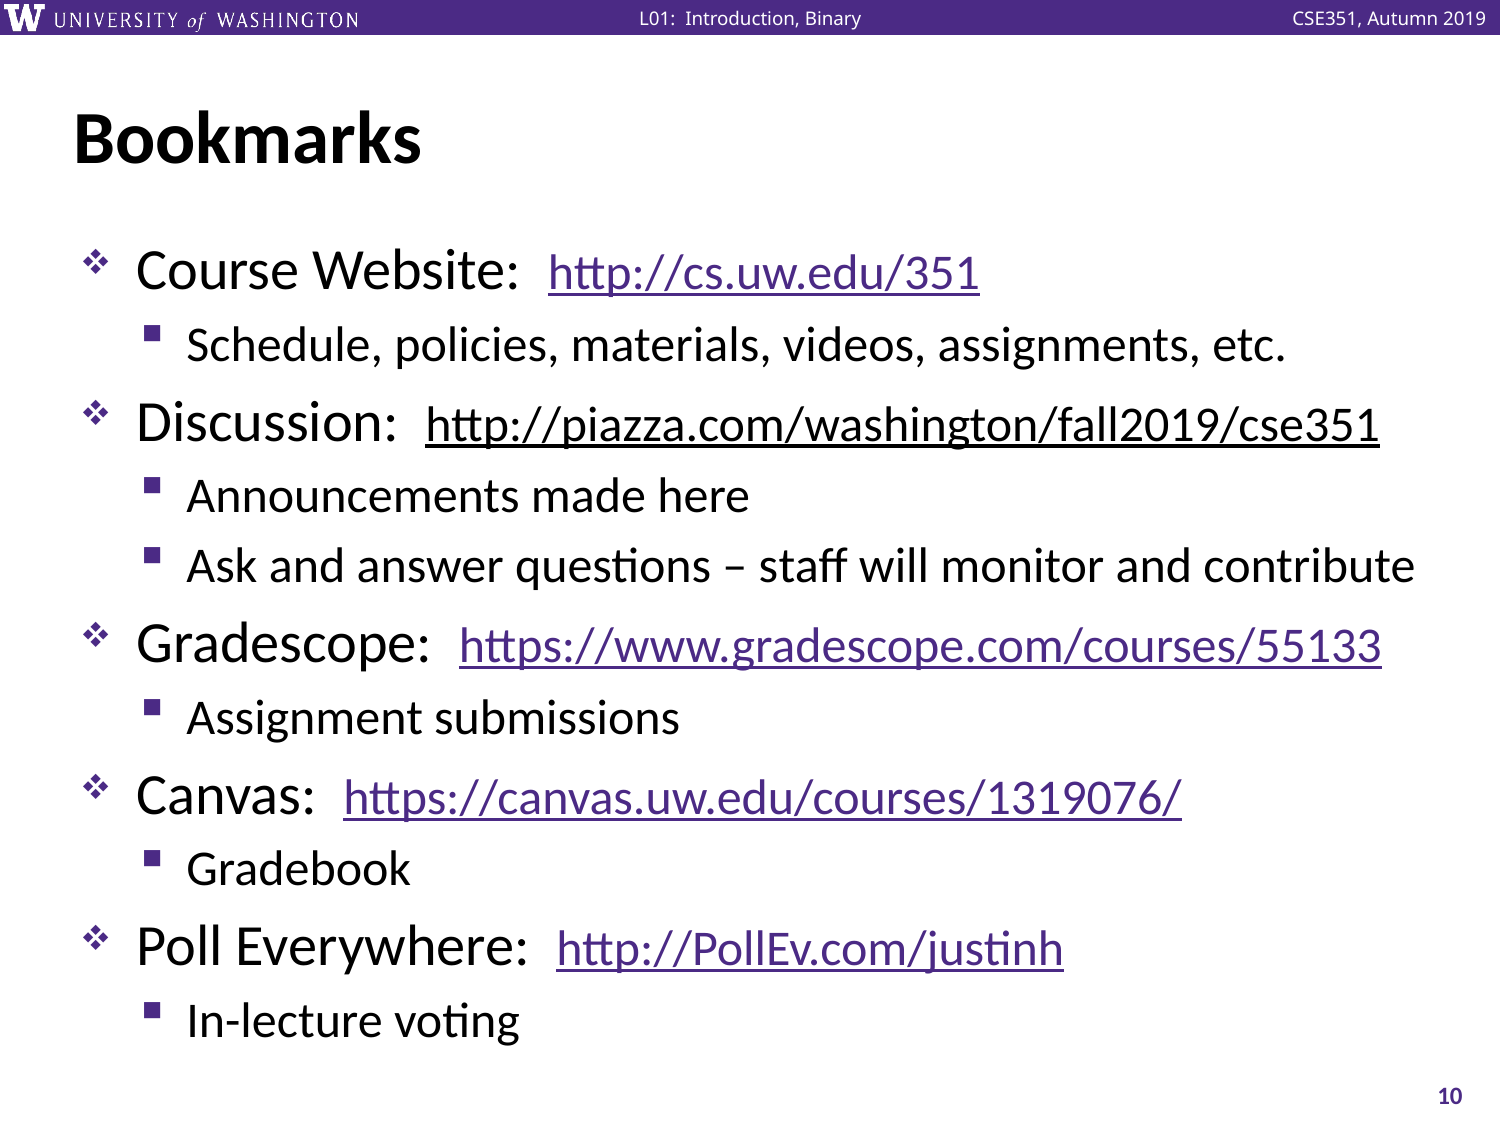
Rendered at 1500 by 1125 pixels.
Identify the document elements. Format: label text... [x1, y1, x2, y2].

title Bookmarks [58, 71, 1438, 197]
picture [4, 4, 358, 32]
slide_number 10 [1400, 1065, 1500, 1125]
list Course Website: http://cs.uw.edu/351 Schedule, policies, materials, videos, assignments, etc. Discussion: http://piazza.com/washington/fall2019/cse351 Announcements made here Ask and answer questions – staff will monitor and contribute Gradescope: https://www.gradescope.com/courses/55133 Assignment submissions Canvas: https://canvas.uw.edu/courses/1319076/ Gradebook Poll Everywhere: http://PollEv.com/justinh In-lecture voting [64, 223, 1438, 1040]
